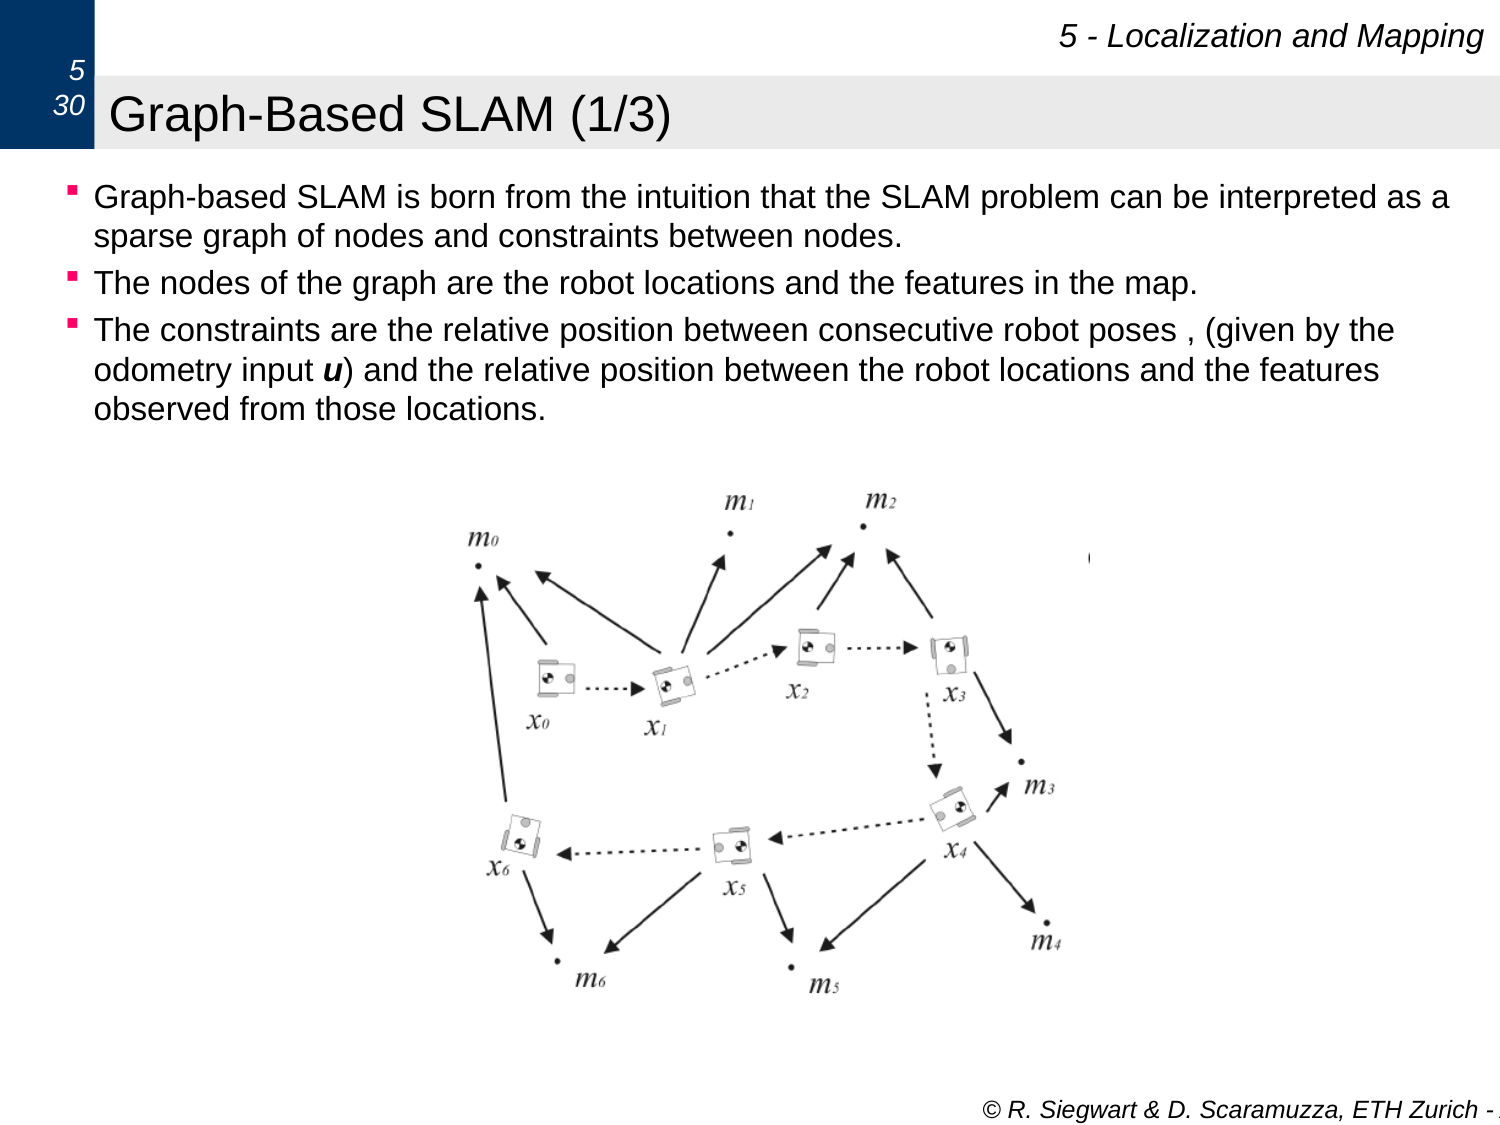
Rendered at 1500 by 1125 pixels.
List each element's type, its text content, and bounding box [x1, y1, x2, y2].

slide_number 5 30 [0, 43, 101, 150]
footer 5 - Localization and Mapping [382, 5, 1500, 68]
title Graph-Based SLAM (1/3) [101, 75, 1500, 149]
list Graph-based SLAM is born from the intuition that the SLAM problem can be interpreted as a sparse graph of nodes and constraints between nodes. The nodes of the graph are the robot locations and the features in the map. The constraints are the relative position between consecutive robot poses , (given by the odometry input u) and the relative position between the robot locations and the features observed from those locations. [64, 167, 1475, 1094]
picture [456, 456, 1091, 1015]
